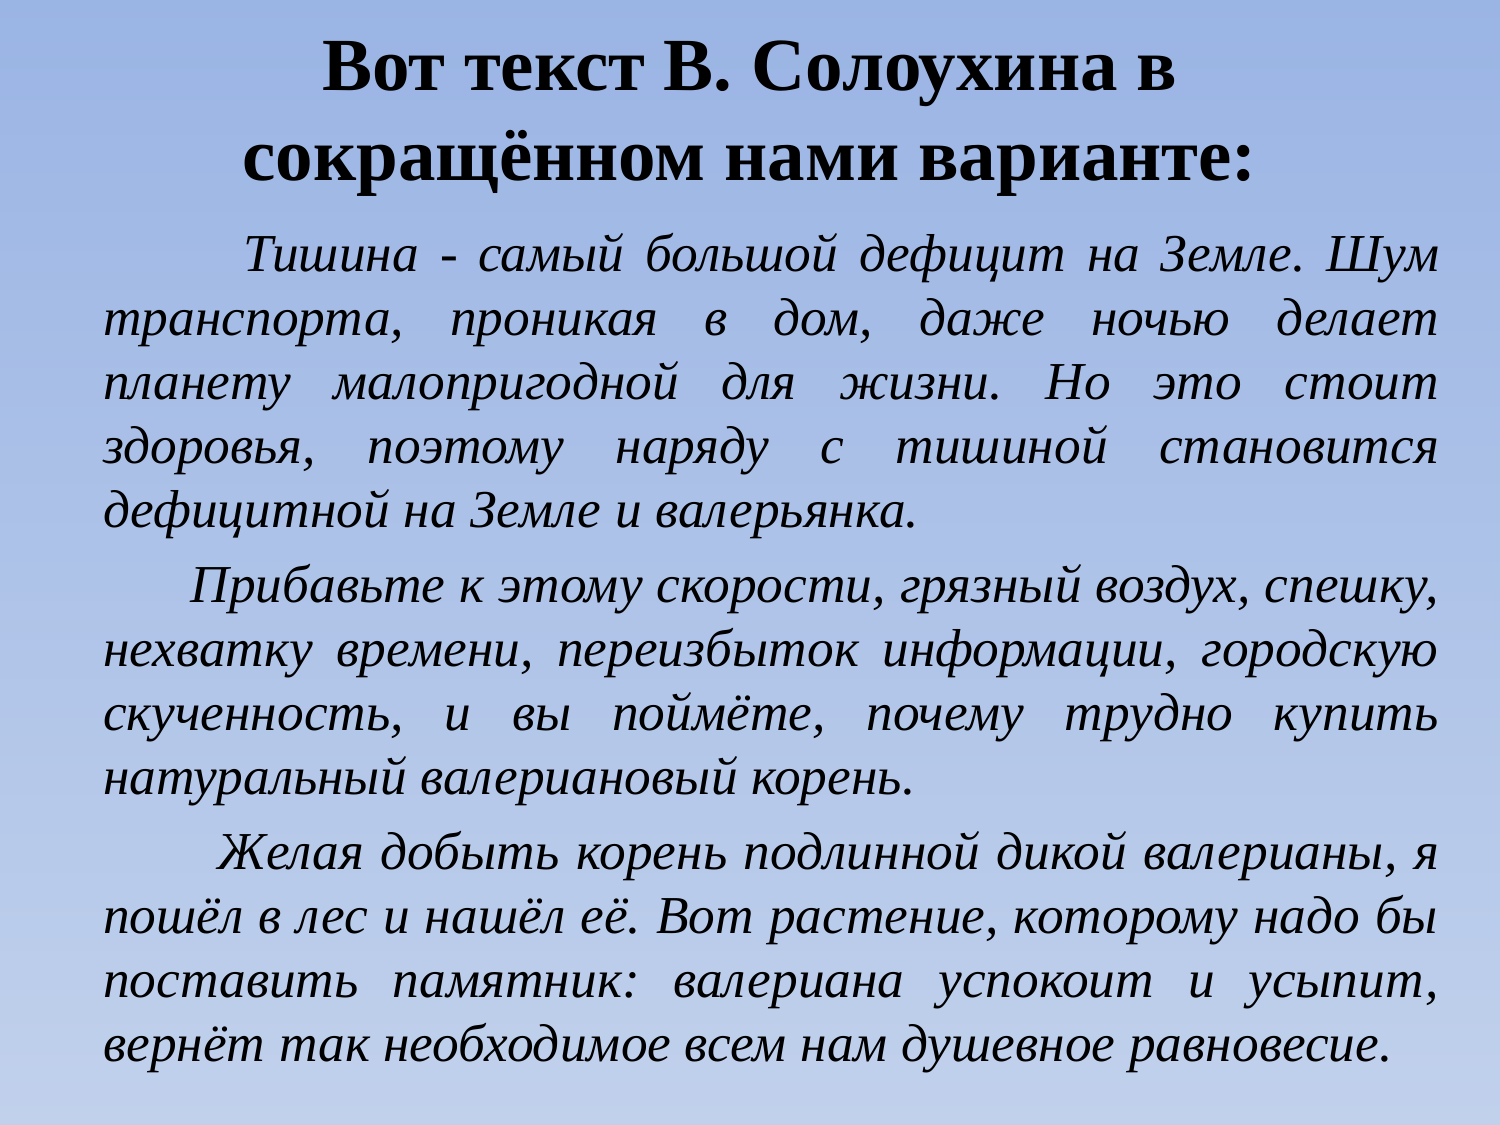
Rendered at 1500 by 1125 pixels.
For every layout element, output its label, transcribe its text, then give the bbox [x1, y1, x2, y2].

list Тишина - самый большой дефицит на Земле. Шум транспорта, проникая в дом, даже ночью делает планету малопригодной для жизни. Но это стоит здоровья, поэтому наряду с тишиной становится дефицитной на Земле и валерьянка. Прибавьте к этому скорости, грязный воздух, спешку, нехватку времени, переизбыток информации, городскую скученность, и вы поймёте, почему трудно купить натуральный валериановый корень. Желая добыть корень подлинной дикой валерианы, я пошёл в лес и нашёл её. Вот растение, которому надо бы поставить памятник: валериана успокоит и усыпит, вернёт так необходимое всем нам душевное равновесие. [35, 210, 1456, 1125]
title Вот текст В. Солоухина в сокращённом нами варианте: [75, 0, 1425, 210]
